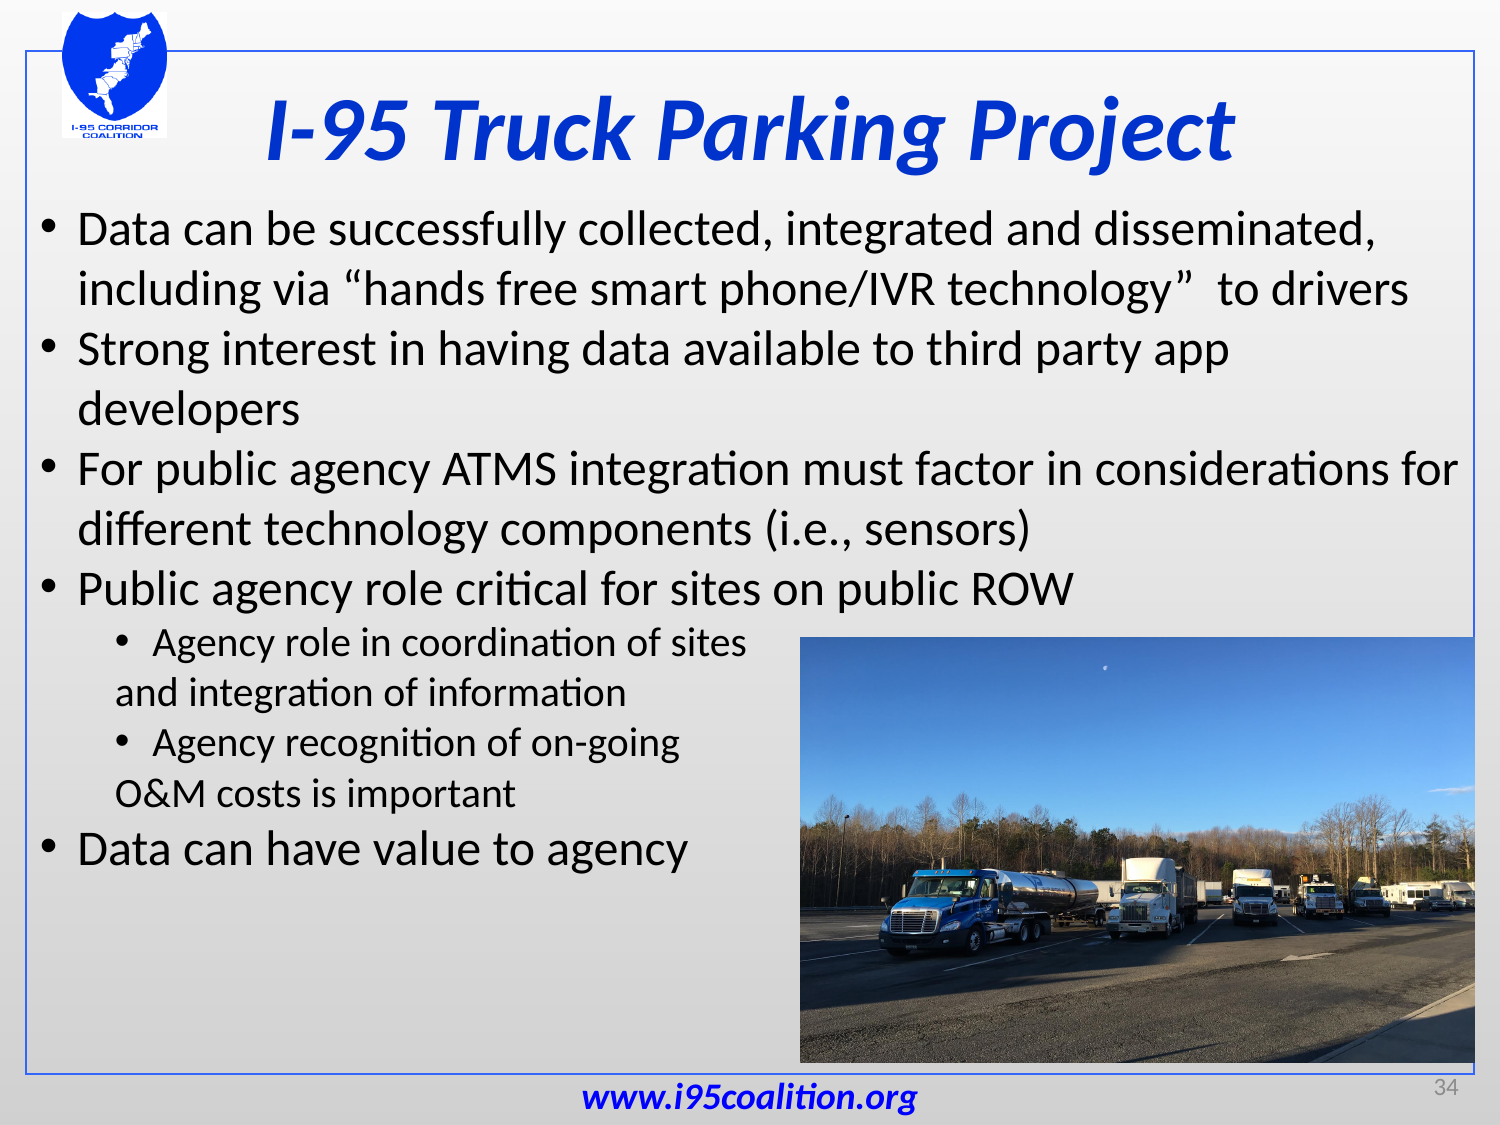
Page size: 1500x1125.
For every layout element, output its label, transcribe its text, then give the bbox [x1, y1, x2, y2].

picture [799, 637, 1476, 1063]
picture [62, 12, 167, 138]
list Data can be successfully collected, integrated and disseminated, including via “hands free smart phone/IVR technology” to drivers Strong interest in having data available to third party app developers For public agency ATMS integration must factor in considerations for different technology components (i.e., sensors) Public agency role critical for sites on public ROW Agency role in coordination of sites and integration of information Agency recognition of on-going O&M costs is important Data can have value to agency [24, 187, 1475, 1075]
title I-95 Truck Parking Project [103, 59, 1397, 187]
